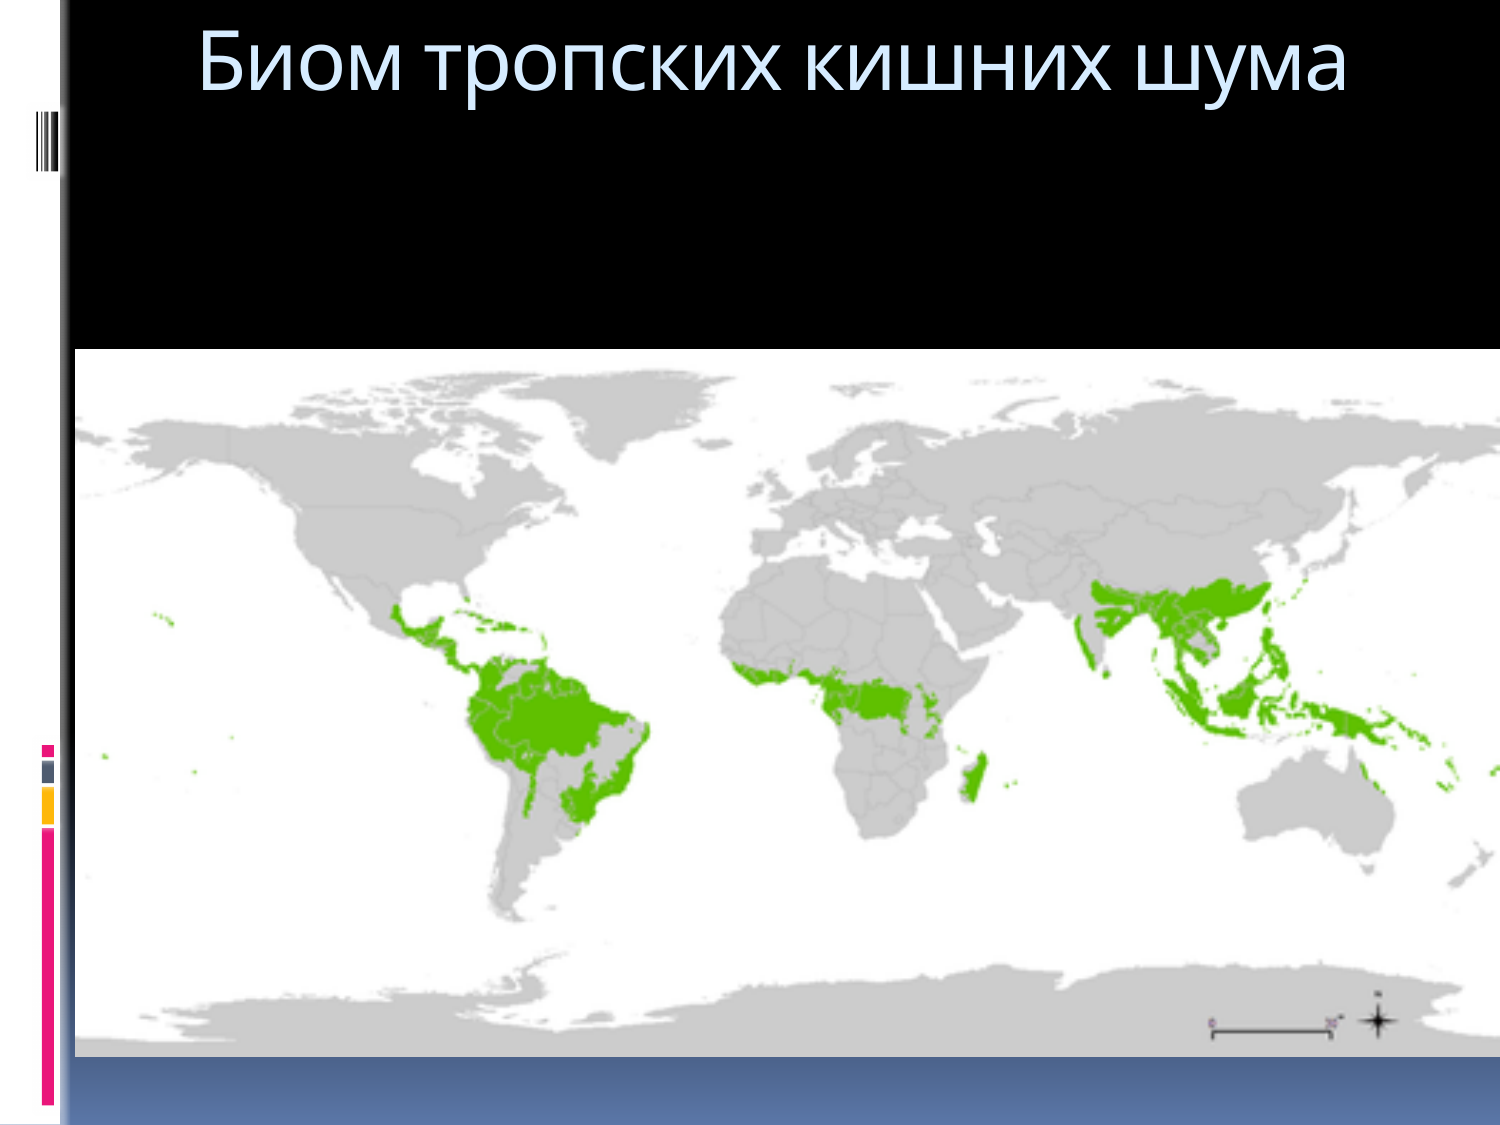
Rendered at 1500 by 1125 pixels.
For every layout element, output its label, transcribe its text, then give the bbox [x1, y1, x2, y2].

picture [75, 349, 1500, 1057]
title Биом тропских кишних шума [88, 0, 1459, 150]
